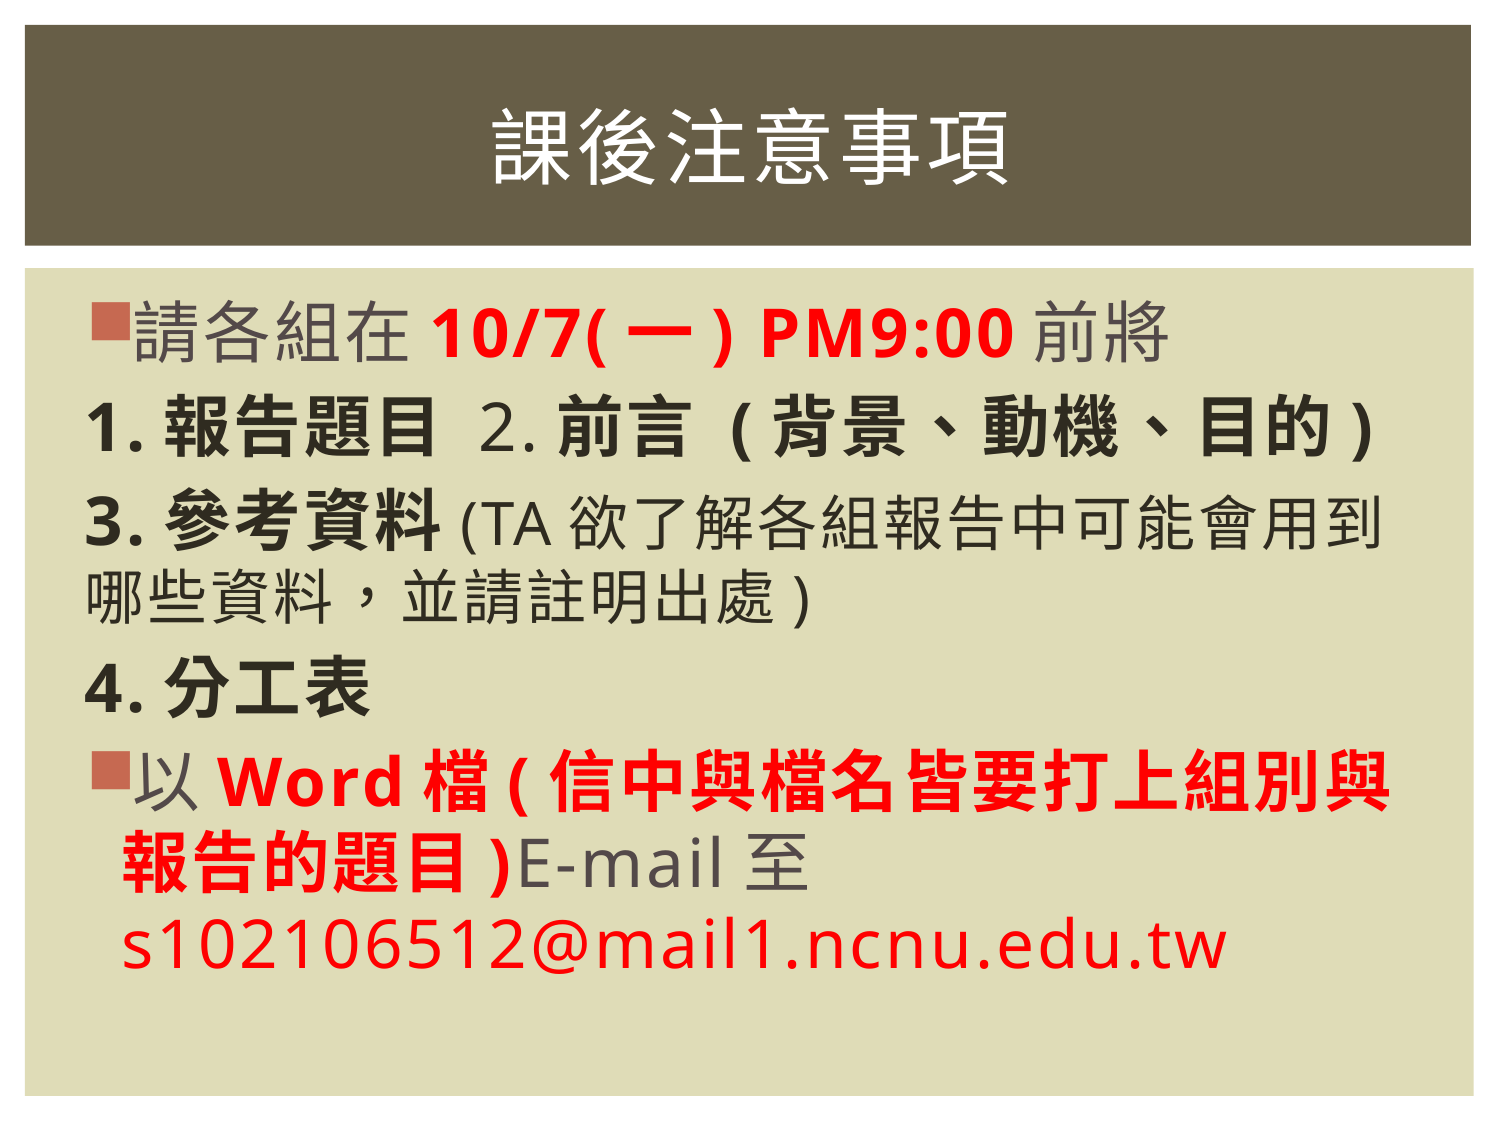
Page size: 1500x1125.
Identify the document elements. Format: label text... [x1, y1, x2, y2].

title 課後注意事項 [62, 58, 1438, 232]
list 請各組在10/7(一) PM9:00前將 1.報告題目 2.前言 (背景、動機、目的) 3.參考資料(TA欲了解各組報告中可能會用到哪些資料，並請註明出處) 4.分工表 以Word檔(信中與檔名皆要打上組別與報告的題目)E-mail至s102106512@mail1.ncnu.edu.tw [62, 281, 1442, 1005]
